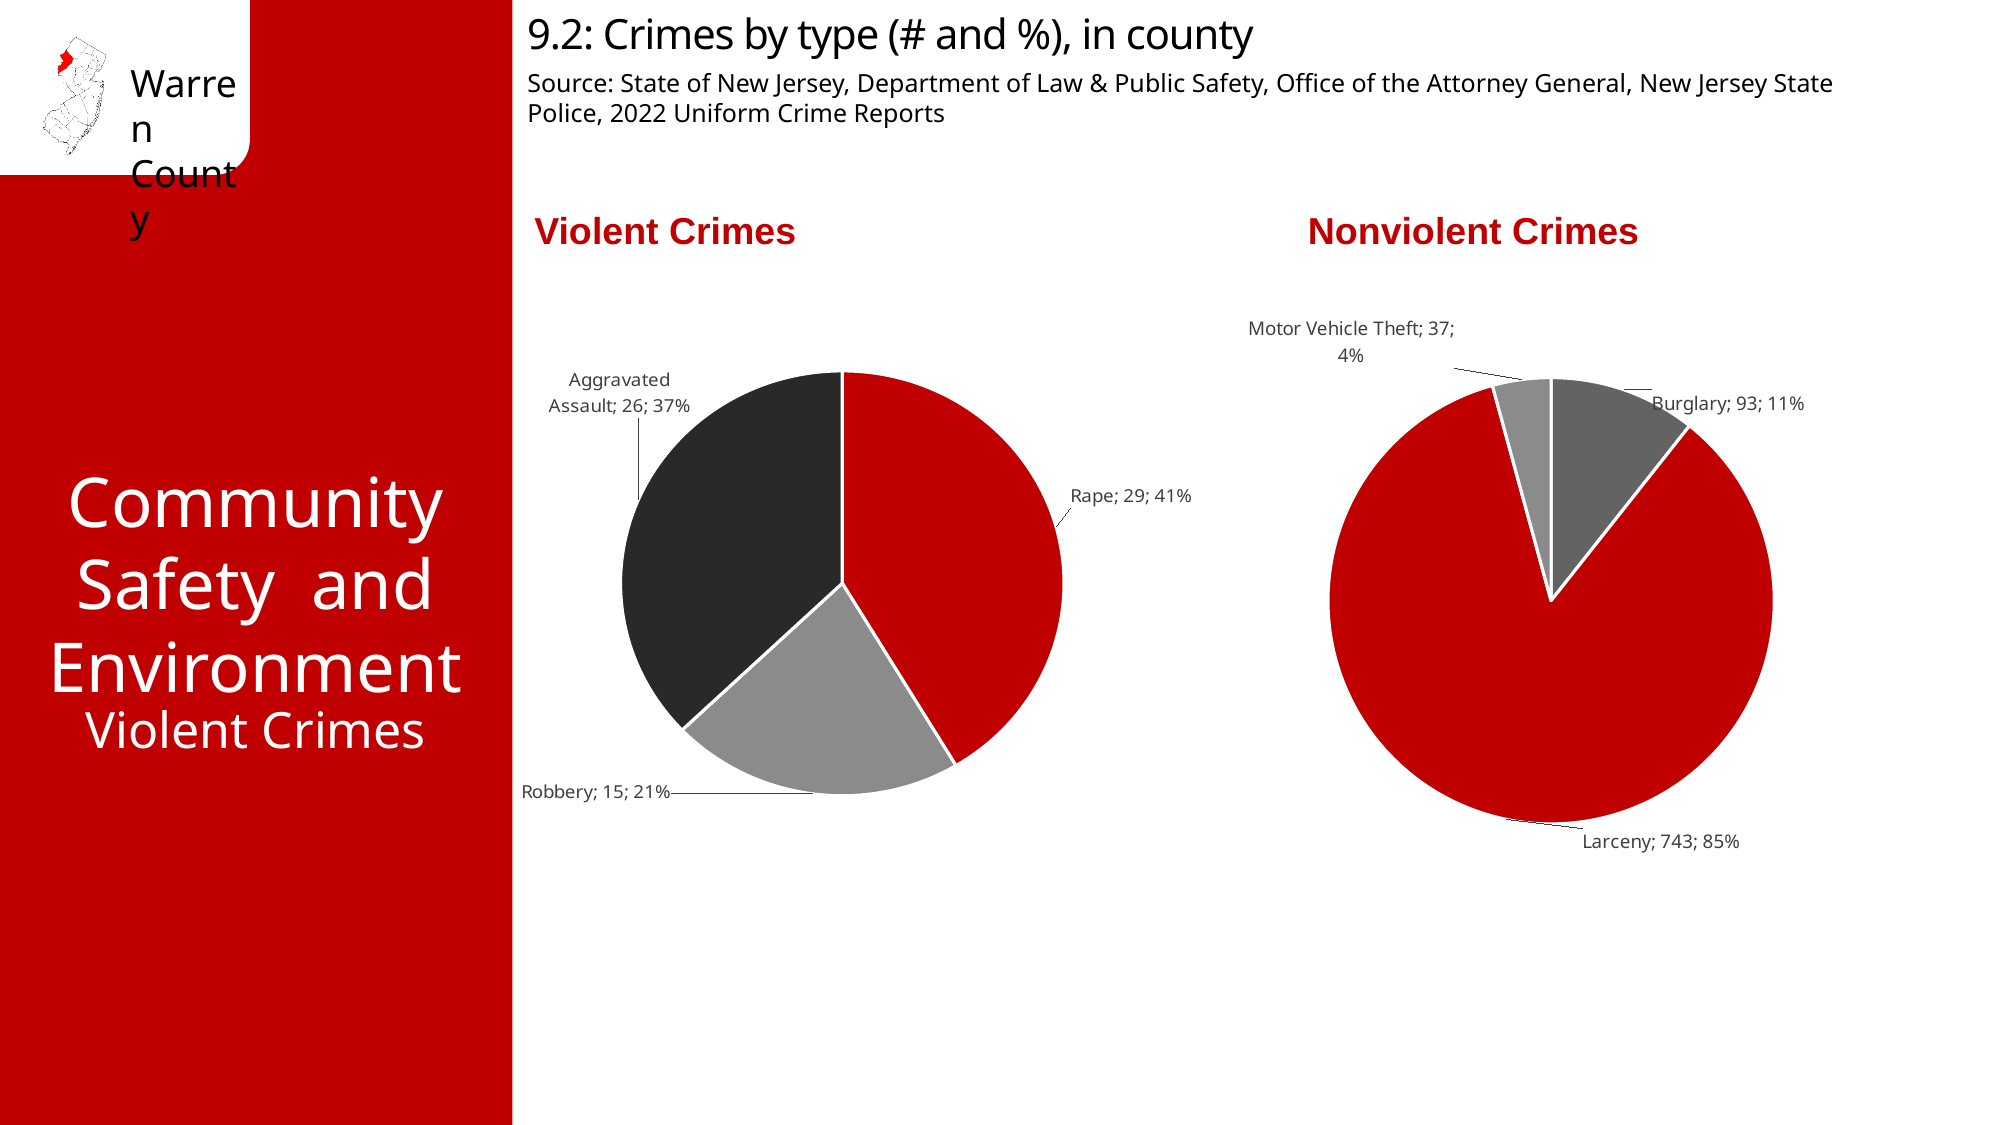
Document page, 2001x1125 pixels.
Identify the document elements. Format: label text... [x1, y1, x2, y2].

chart [449, 265, 1862, 869]
text_box Nonviolent Crimes [1293, 199, 1538, 263]
text_box Community Safety and Environment [0, 451, 444, 714]
text_box Source: State of New Jersey, Department of Law & Public Safety, Office of the Attorney General, New Jersey State Police, 2022 Uniform Crime Reports [512, 60, 1891, 135]
text_box Violent Crimes [519, 199, 813, 263]
text_box Violent Crimes [0, 714, 444, 767]
picture [43, 37, 106, 155]
text_box 9.2: Crimes by type (# and %), in county [512, 0, 1992, 65]
